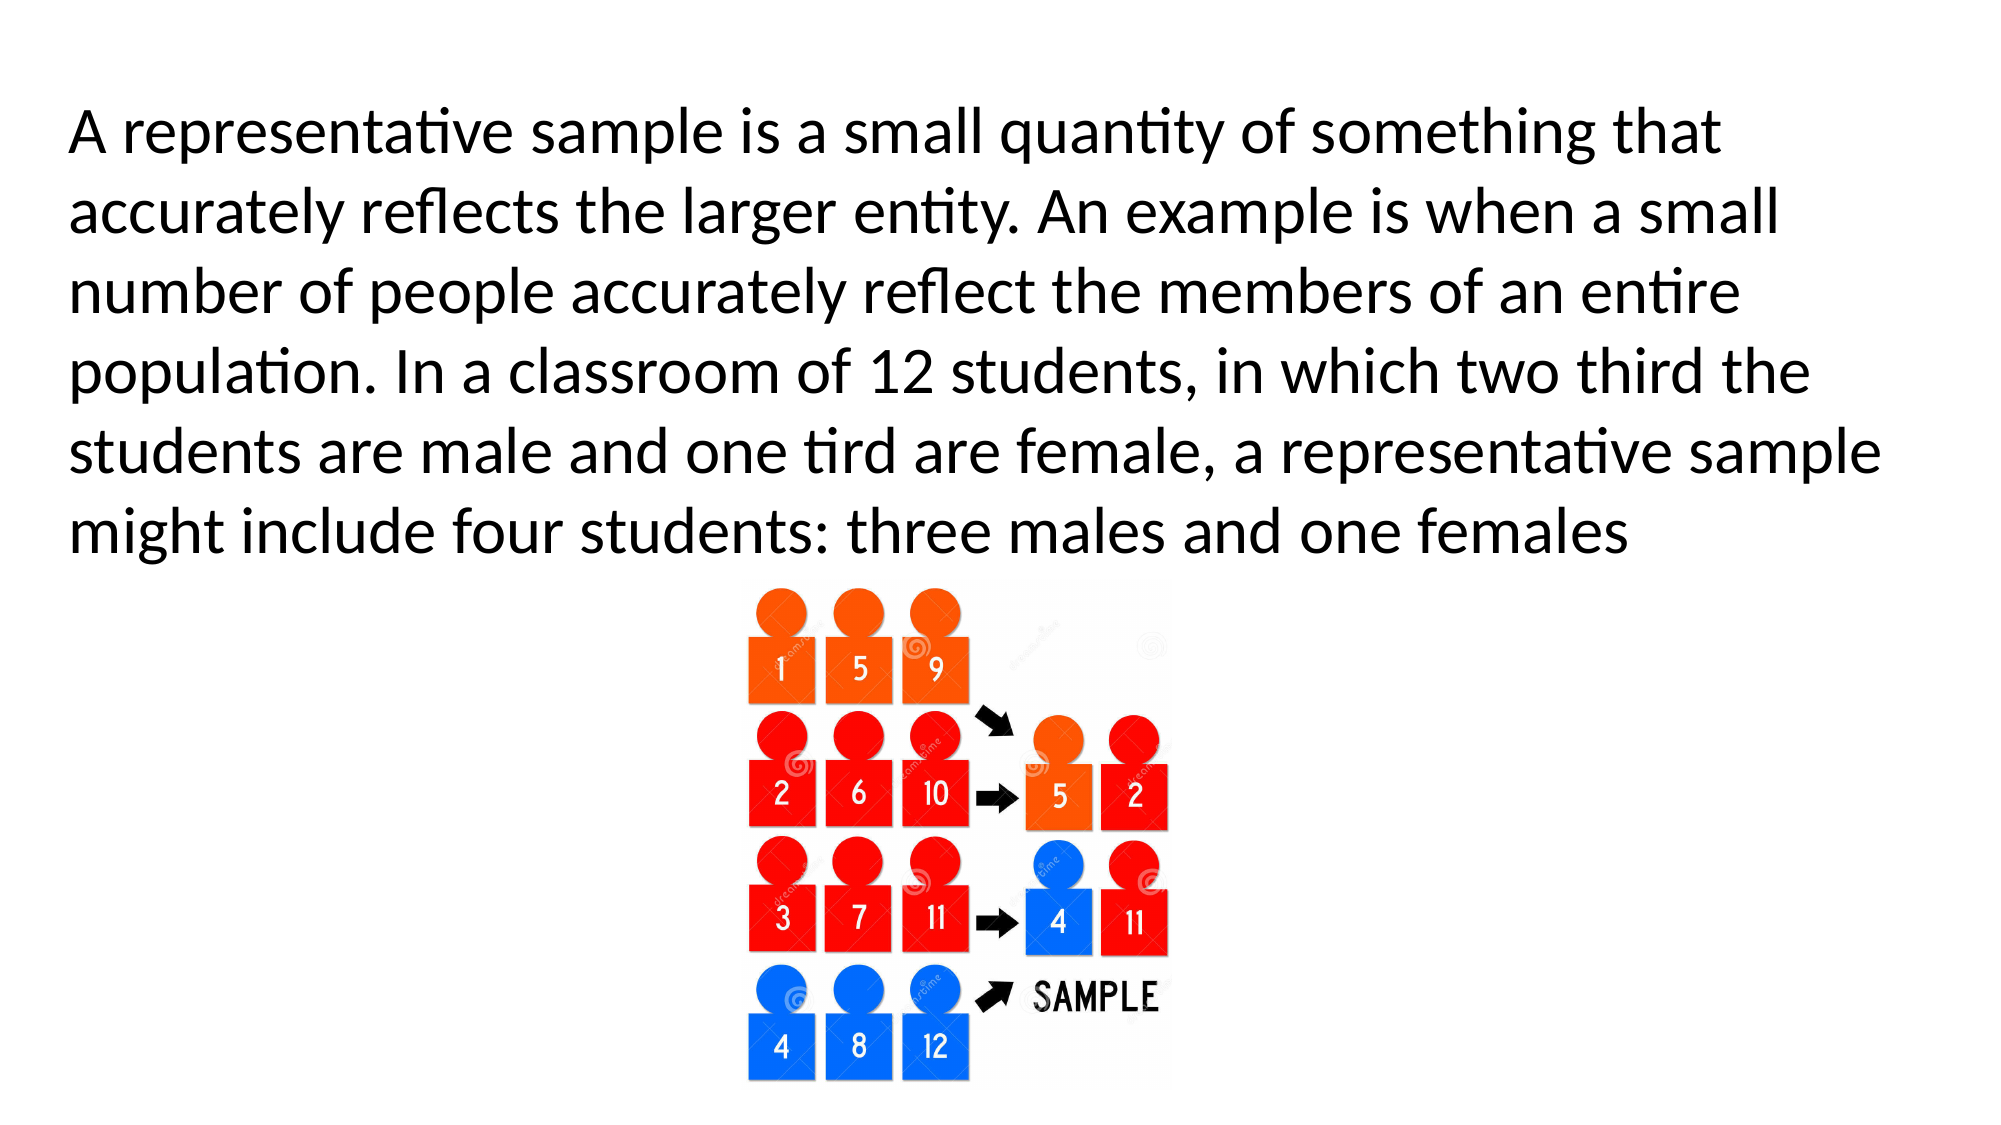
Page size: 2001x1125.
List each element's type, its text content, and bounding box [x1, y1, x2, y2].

text_box A representative sample is a small quantity of something that accurately reflects the larger entity. An example is when a small number of people accurately reflect the members of an entire population. In a classroom of 12 students, in which two third the students are male and one tird are female, a representative sample might include four students: three males and one females [53, 79, 1933, 575]
picture [741, 579, 1172, 1090]
